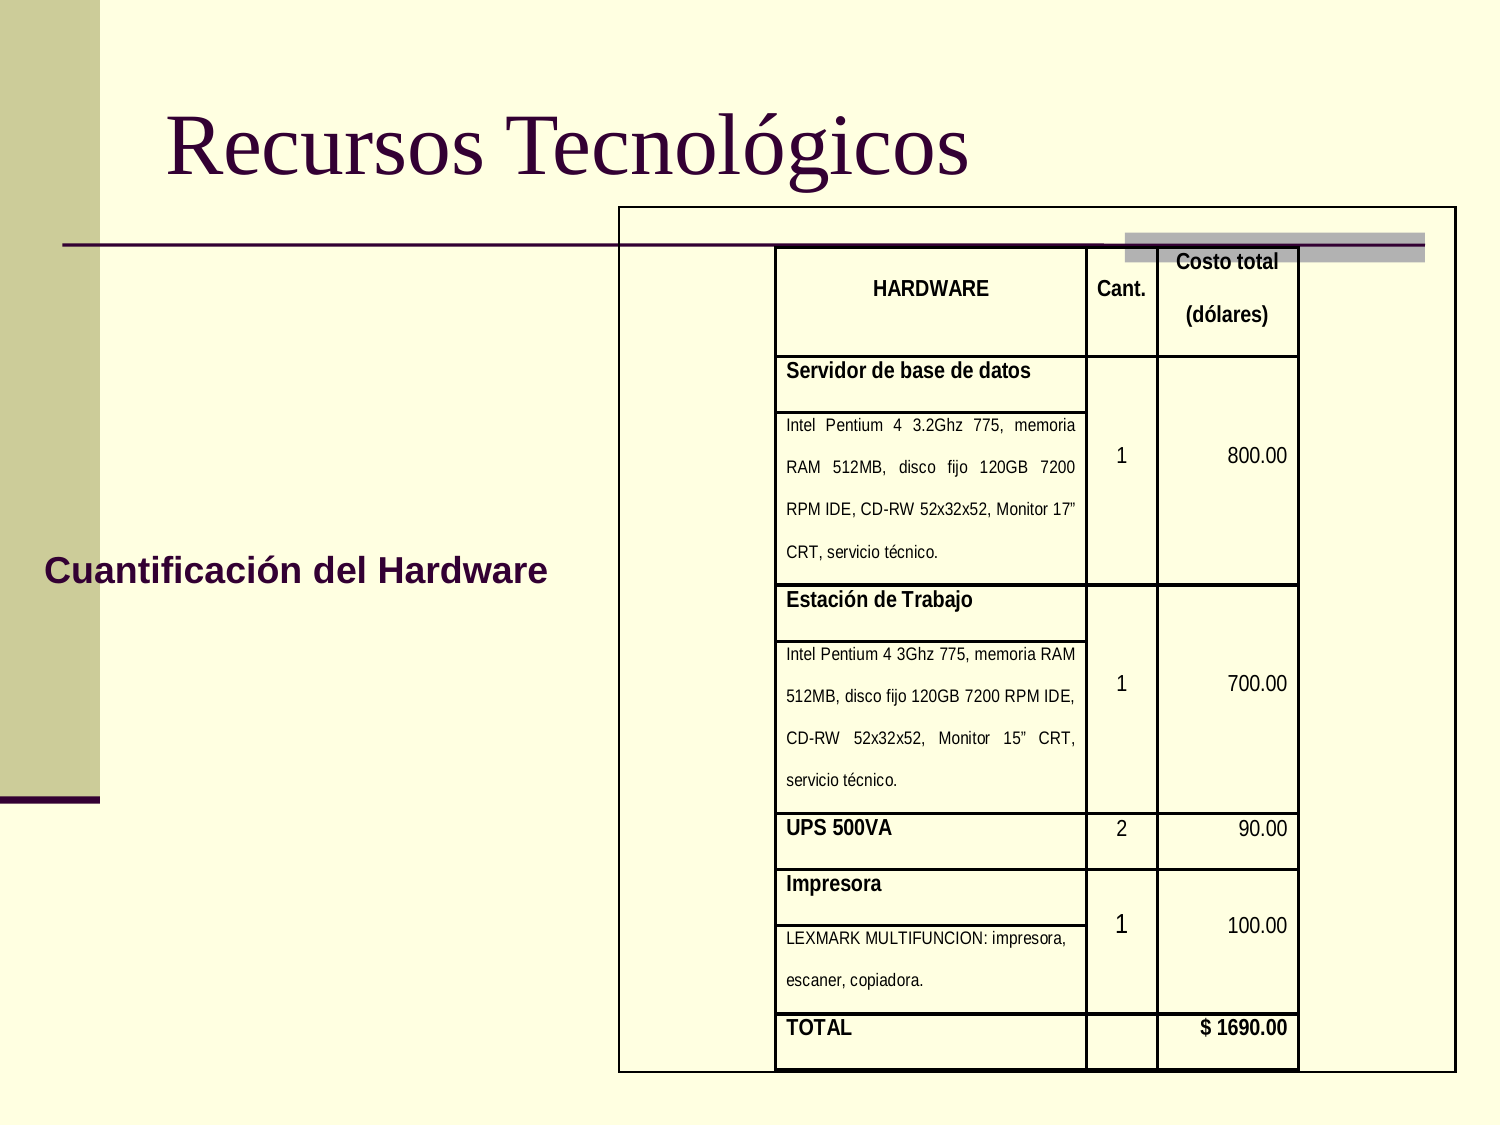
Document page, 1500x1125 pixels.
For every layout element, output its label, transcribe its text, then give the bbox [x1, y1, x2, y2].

picture [619, 207, 1455, 1071]
text_box Cuantificación del Hardware [29, 538, 573, 599]
title Recursos Tecnológicos [149, 45, 1426, 234]
